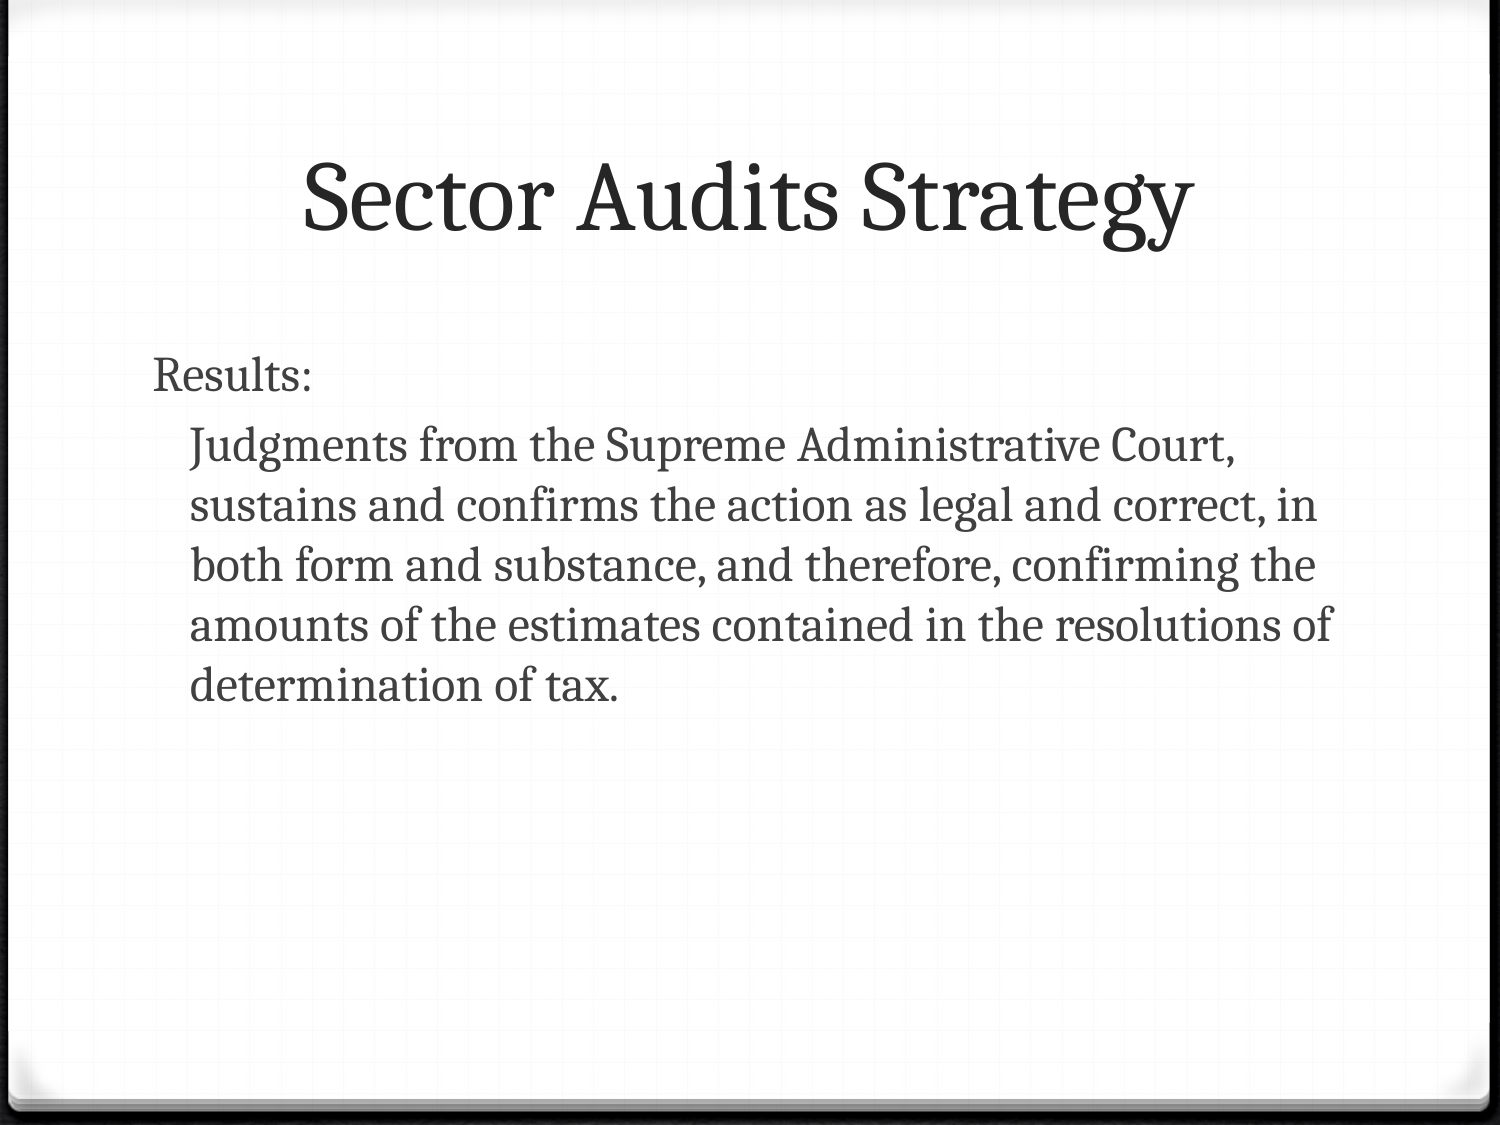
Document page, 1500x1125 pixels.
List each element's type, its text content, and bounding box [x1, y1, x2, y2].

title Sector Audits Strategy [90, 71, 1410, 309]
picture [0, 0, 1500, 1125]
list Results: Judgments from the Supreme Administrative Court, sustains and confirms the action as legal and correct, in both form and substance, and therefore, confirming the amounts of the estimates contained in the resolutions of determination of tax. [137, 334, 1363, 983]
